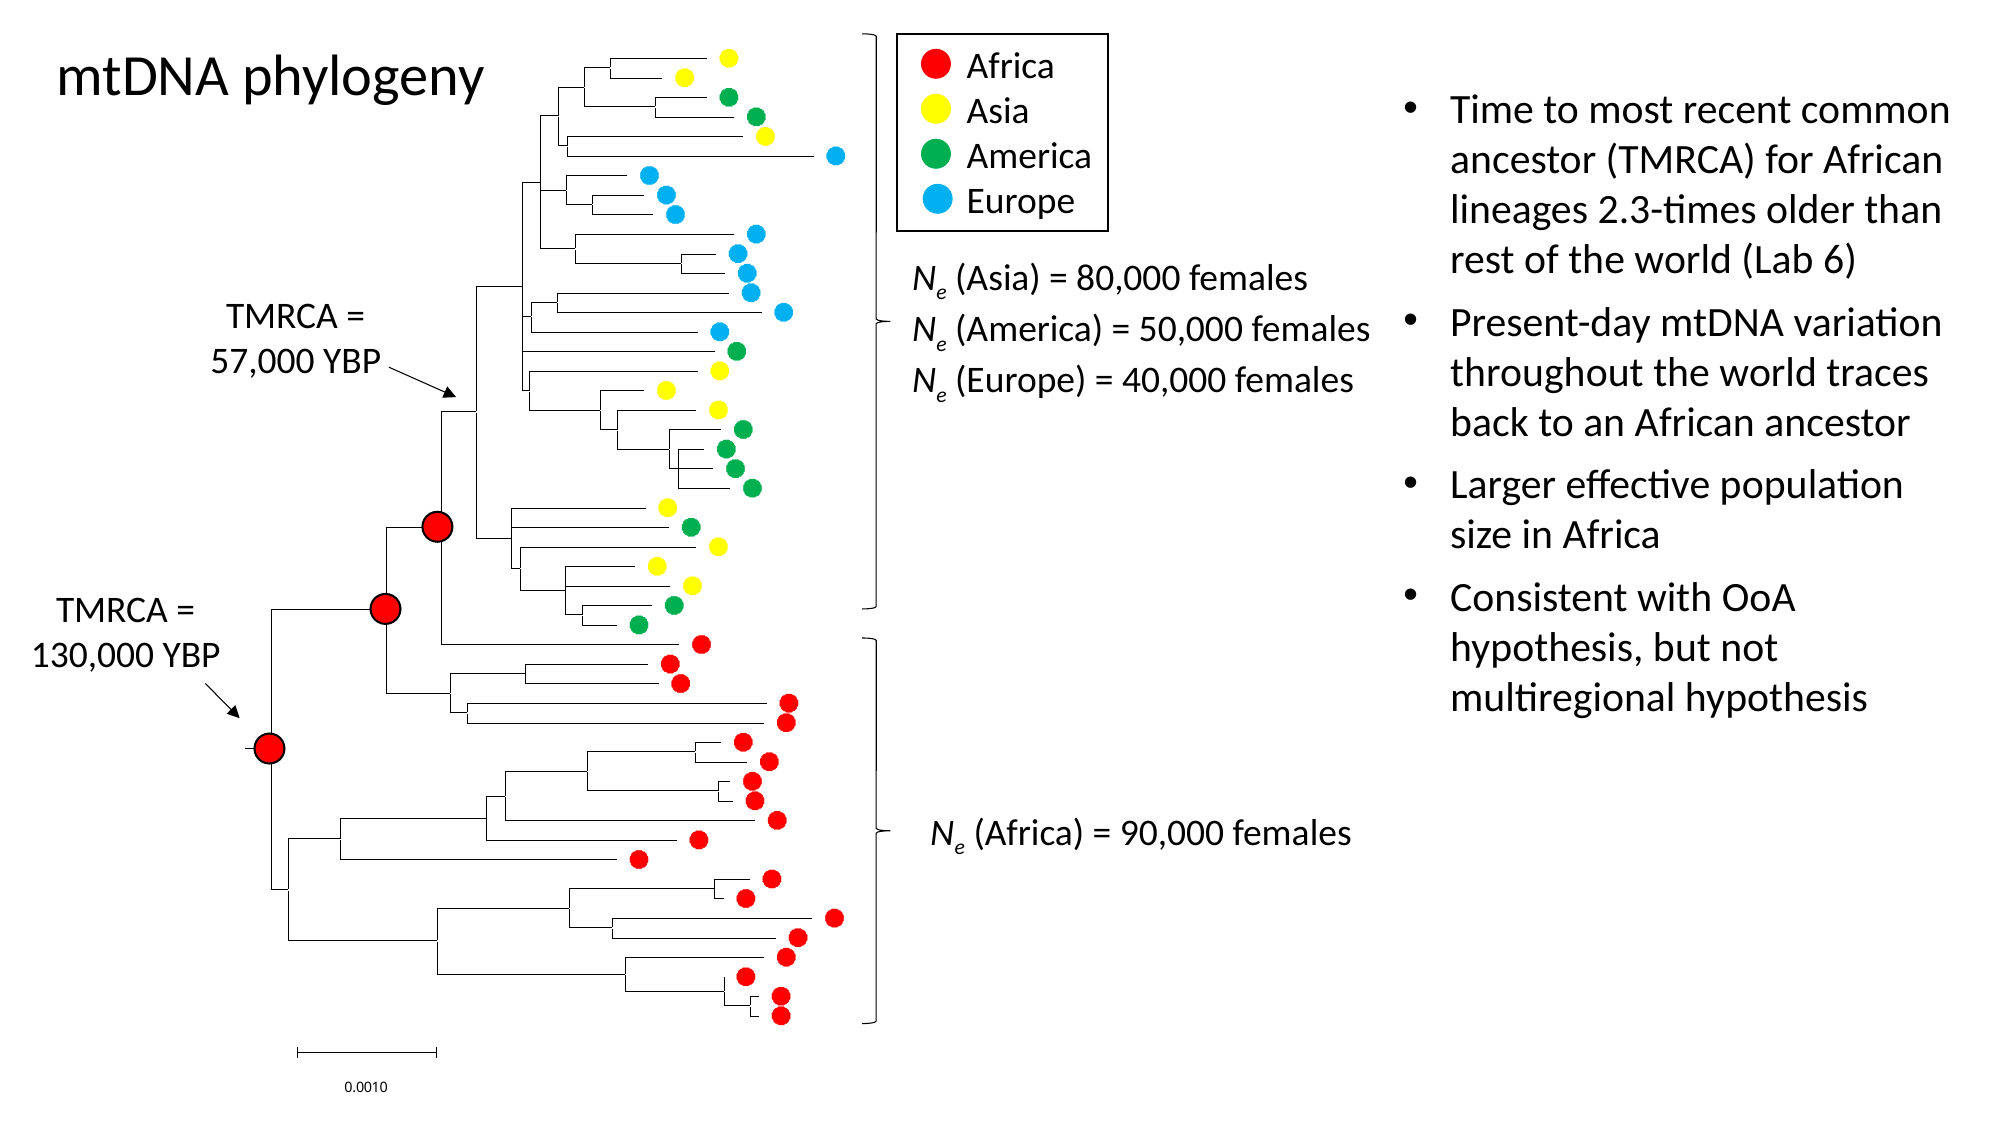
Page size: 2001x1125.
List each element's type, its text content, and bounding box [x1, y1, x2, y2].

text_box Time to most recent common ancestor (TMRCA) for African lineages 2.3-times older than rest of the world (Lab 6) Present-day mtDNA variation throughout the world traces back to an African ancestor Larger effective population size in Africa Consistent with OoA hypothesis, but not multiregional hypothesis [1426, 74, 1971, 727]
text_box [219, 33, 870, 1104]
text_box mtDNA phylogeny [41, 30, 500, 115]
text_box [862, 33, 1426, 1024]
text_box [10, 283, 457, 719]
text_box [254, 511, 453, 764]
